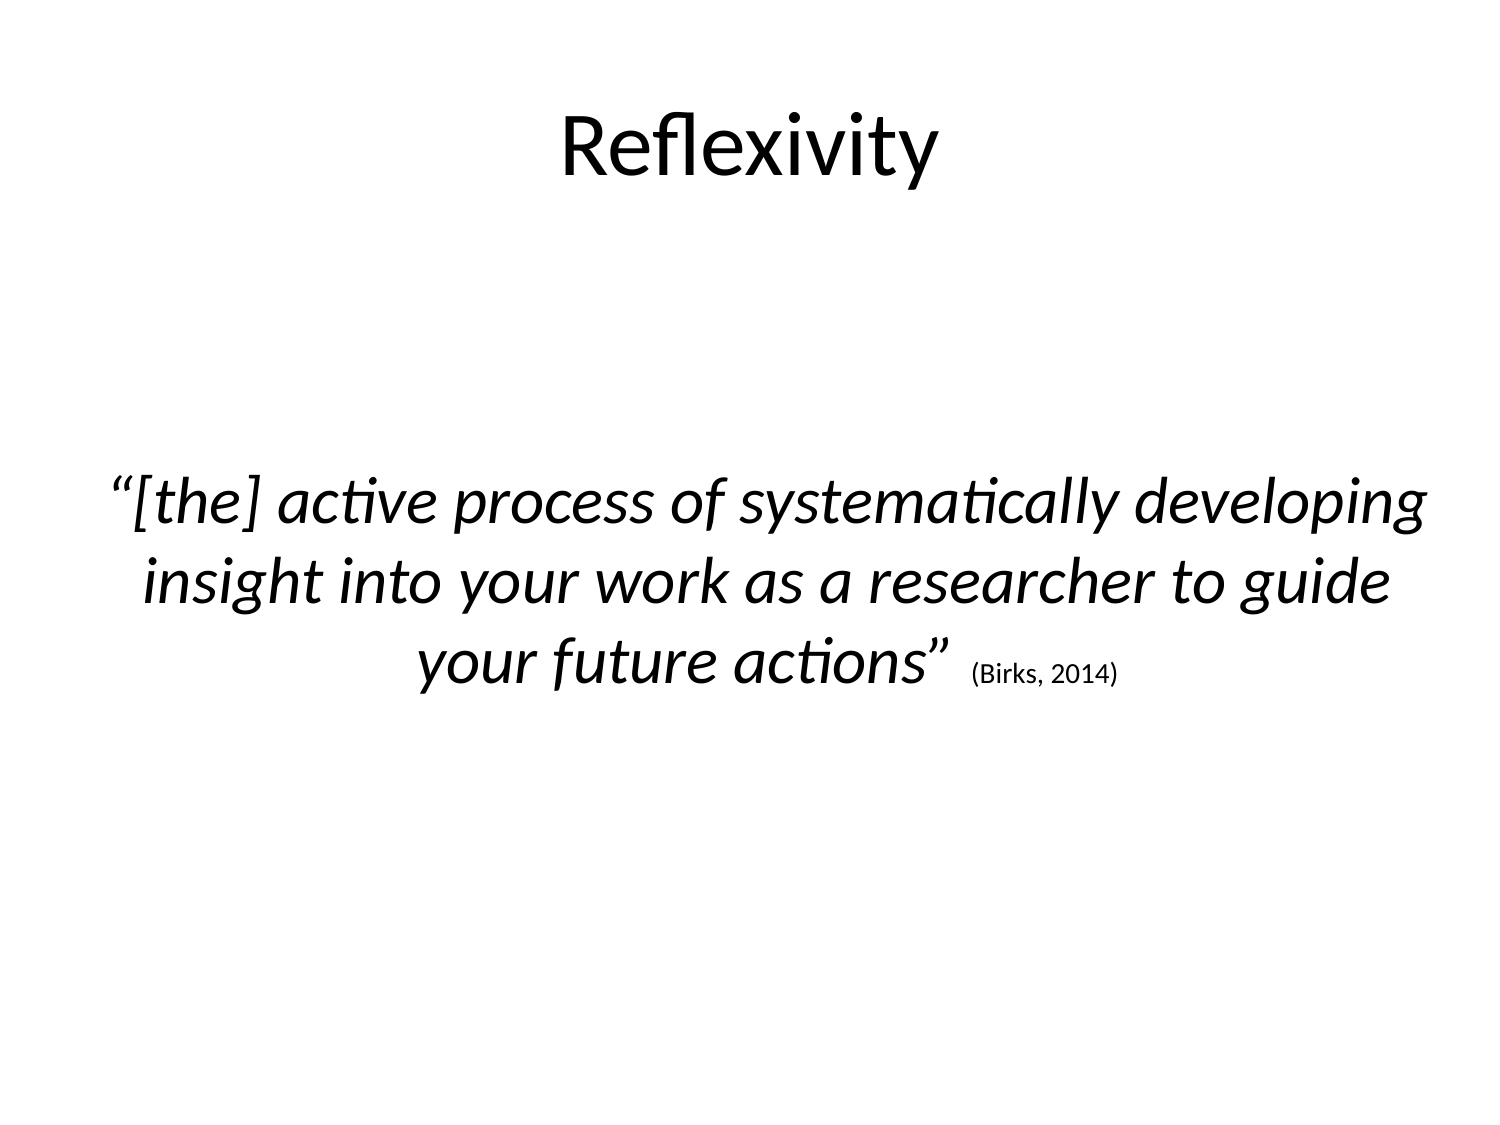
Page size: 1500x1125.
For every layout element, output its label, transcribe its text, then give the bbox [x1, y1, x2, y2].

title Reflexivity [75, 45, 1425, 233]
list “[the] active process of systematically developing insight into your work as a researcher to guide your future actions” (Birks, 2014) [75, 262, 1461, 1005]
